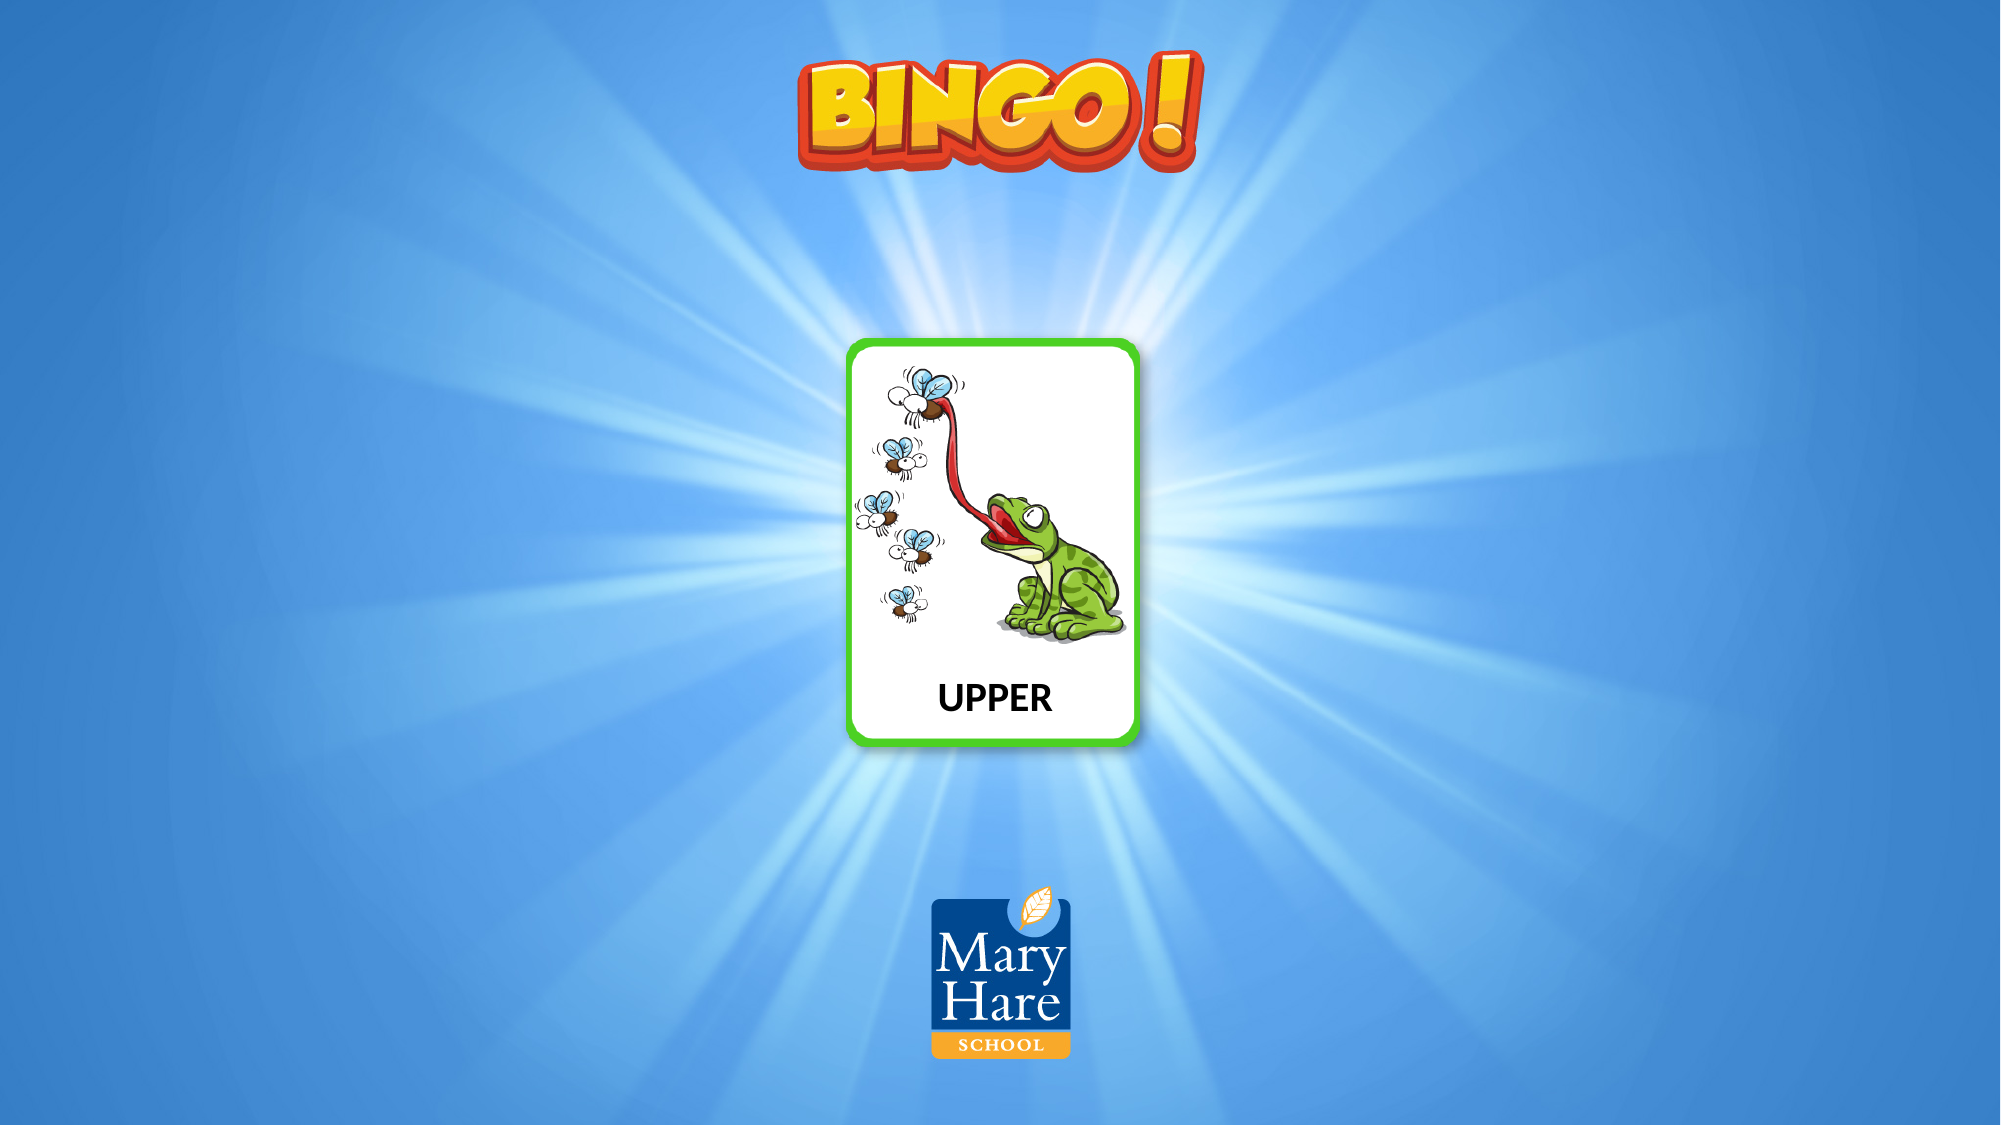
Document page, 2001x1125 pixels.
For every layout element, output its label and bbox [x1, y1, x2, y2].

picture [0, 0, 2001, 1125]
text_box [826, 312, 1167, 770]
